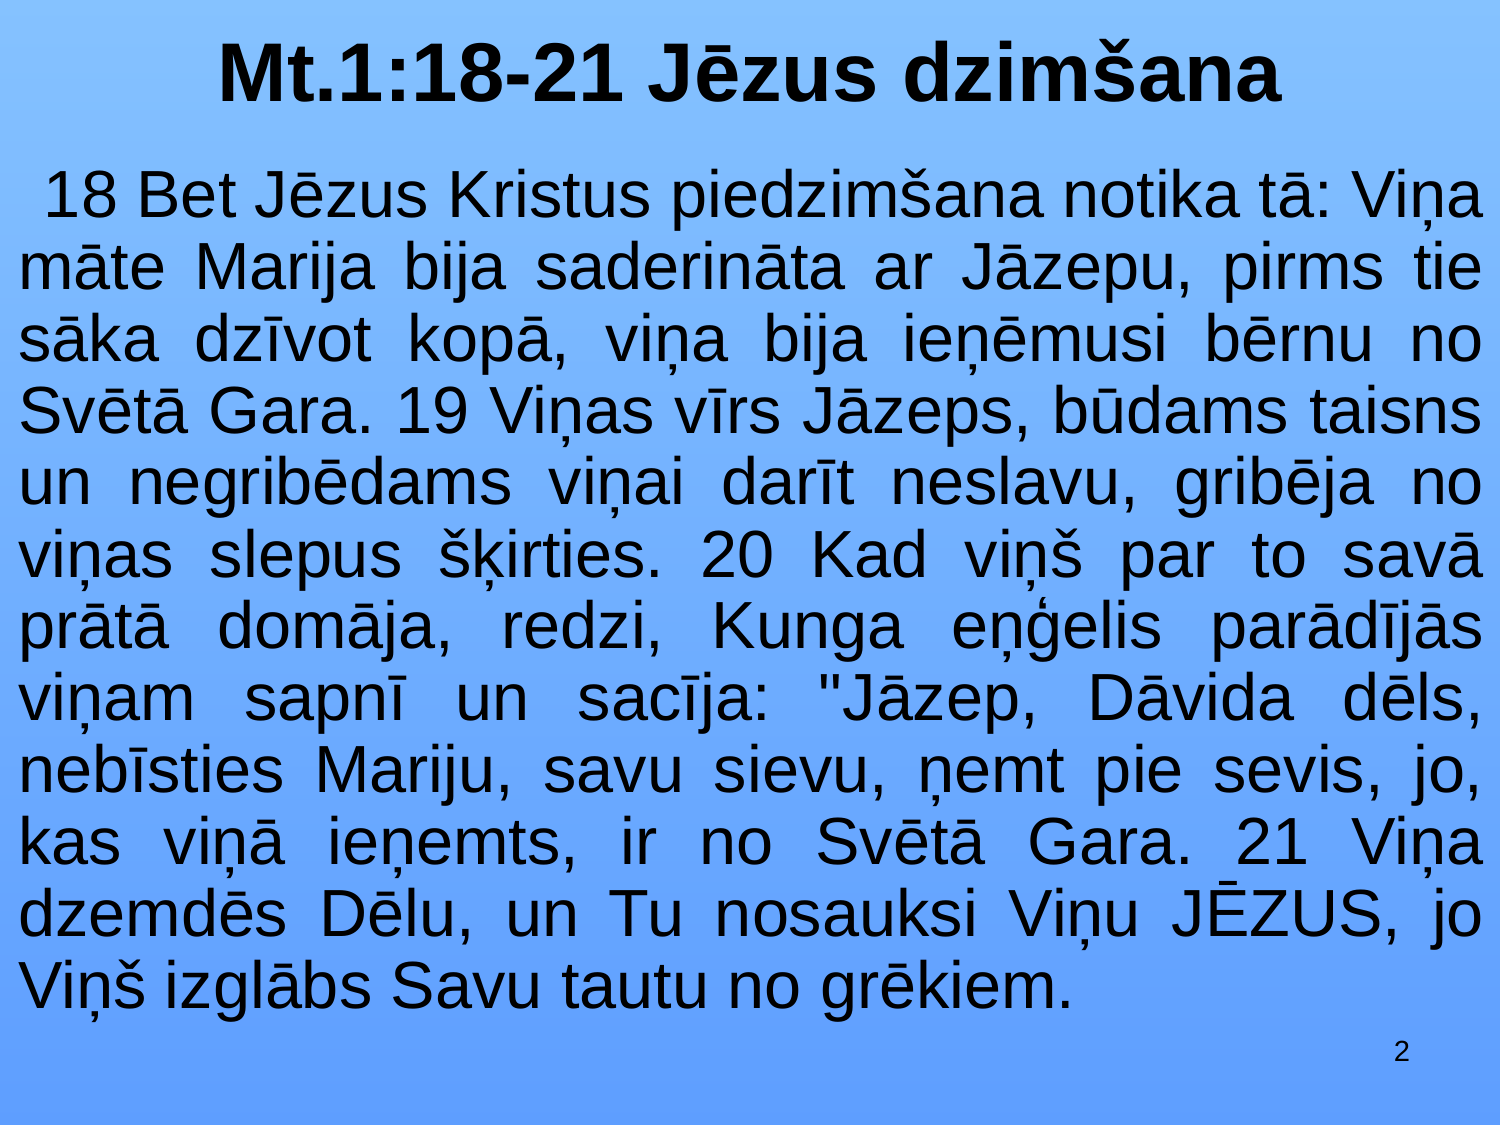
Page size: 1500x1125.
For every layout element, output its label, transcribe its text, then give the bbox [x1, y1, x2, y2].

text_box 2 [1074, 1024, 1425, 1103]
list 18 Bet Jēzus Kristus piedzimšana notika tā: Viņa māte Marija bija saderināta ar Jāzepu, pirms tie sāka dzīvot kopā, viņa bija ieņēmusi bērnu no Svētā Gara. 19 Viņas vīrs Jāzeps, būdams taisns un negribēdams viņai darīt neslavu, gribēja no viņas slepus šķirties. 20 Kad viņš par to savā prātā domāja, redzi, Kunga eņģelis parādījās viņam sapnī un sacīja: "Jāzep, Dāvida dēls, nebīsties Mariju, savu sievu, ņemt pie sevis, jo, kas viņā ieņemts, ir no Svētā Gara. 21 Viņa dzemdēs Dēlu, un Tu nosauksi Viņu JĒZUS, jo Viņš izglābs Savu tautu no grēkiem. [0, 152, 1500, 1125]
text_box Mt.1:18-21 Jēzus dzimšana [0, 0, 1500, 138]
text_box [53, 138, 1404, 239]
